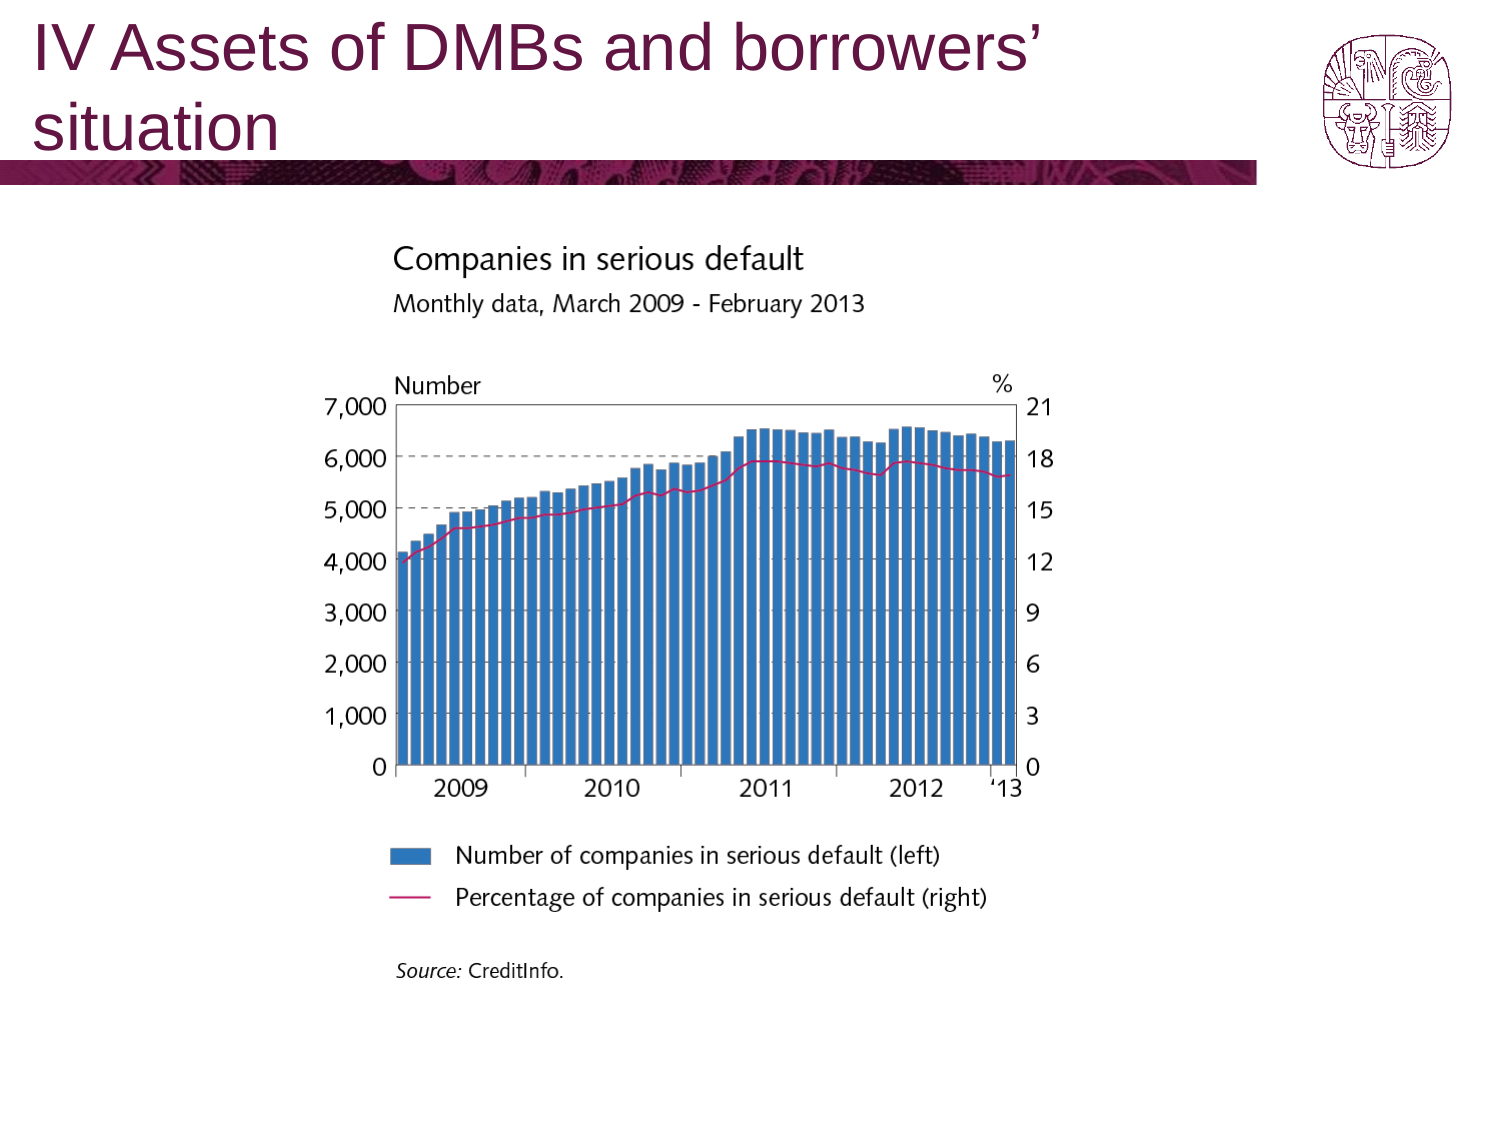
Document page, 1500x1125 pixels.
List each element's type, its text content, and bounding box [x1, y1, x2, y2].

picture [324, 195, 1054, 984]
title IV Assets of DMBs and borrowers’ situation [17, 19, 1247, 149]
picture [0, 160, 1258, 185]
picture [1316, 31, 1456, 173]
